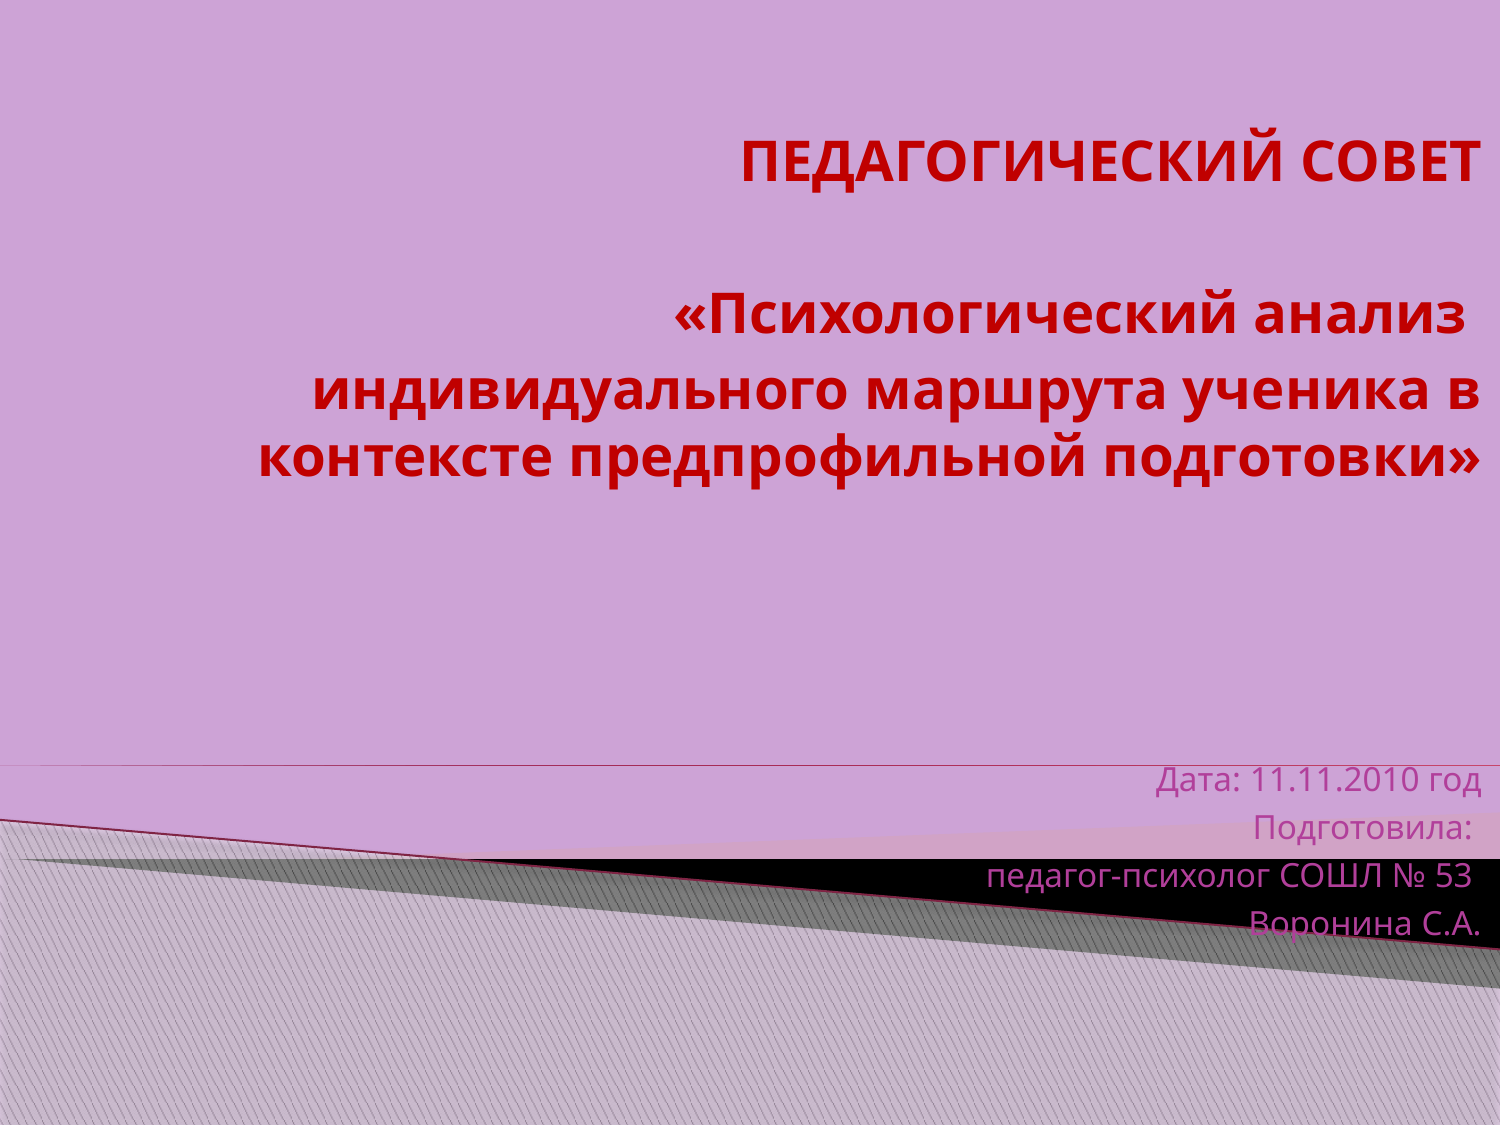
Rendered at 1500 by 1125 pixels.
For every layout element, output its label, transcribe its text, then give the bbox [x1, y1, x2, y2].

subtitle ПЕДАГОГИЧЕСКИЙ СОВЕТ «Психологический анализ индивидуального маршрута ученика в контексте предпрофильной подготовки» Дата: 11.11.2010 год Подготовила: педагог-психолог СОШЛ № 53 Воронина С.А. [29, 0, 1500, 1083]
